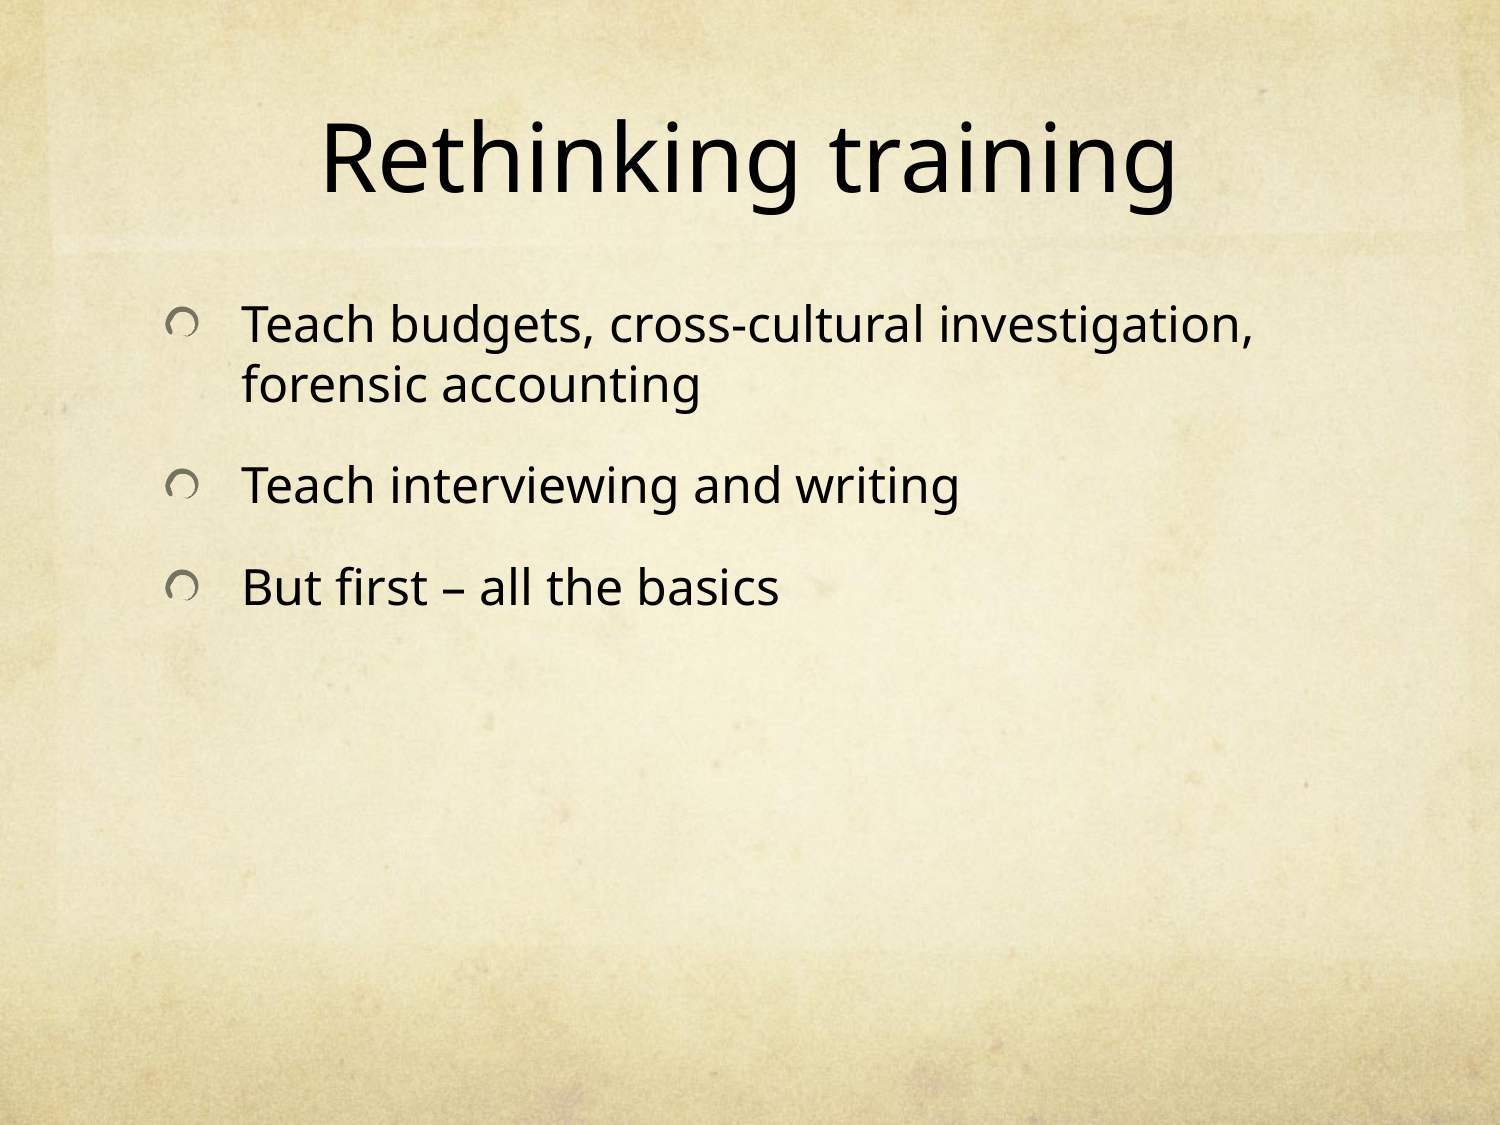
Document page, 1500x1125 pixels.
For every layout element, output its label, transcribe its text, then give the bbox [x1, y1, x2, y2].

picture [0, 0, 1500, 1125]
title Rethinking training [150, 82, 1350, 225]
list Teach budgets, cross-cultural investigation, forensic accounting Teach interviewing and writing But first – all the basics [150, 284, 1350, 950]
